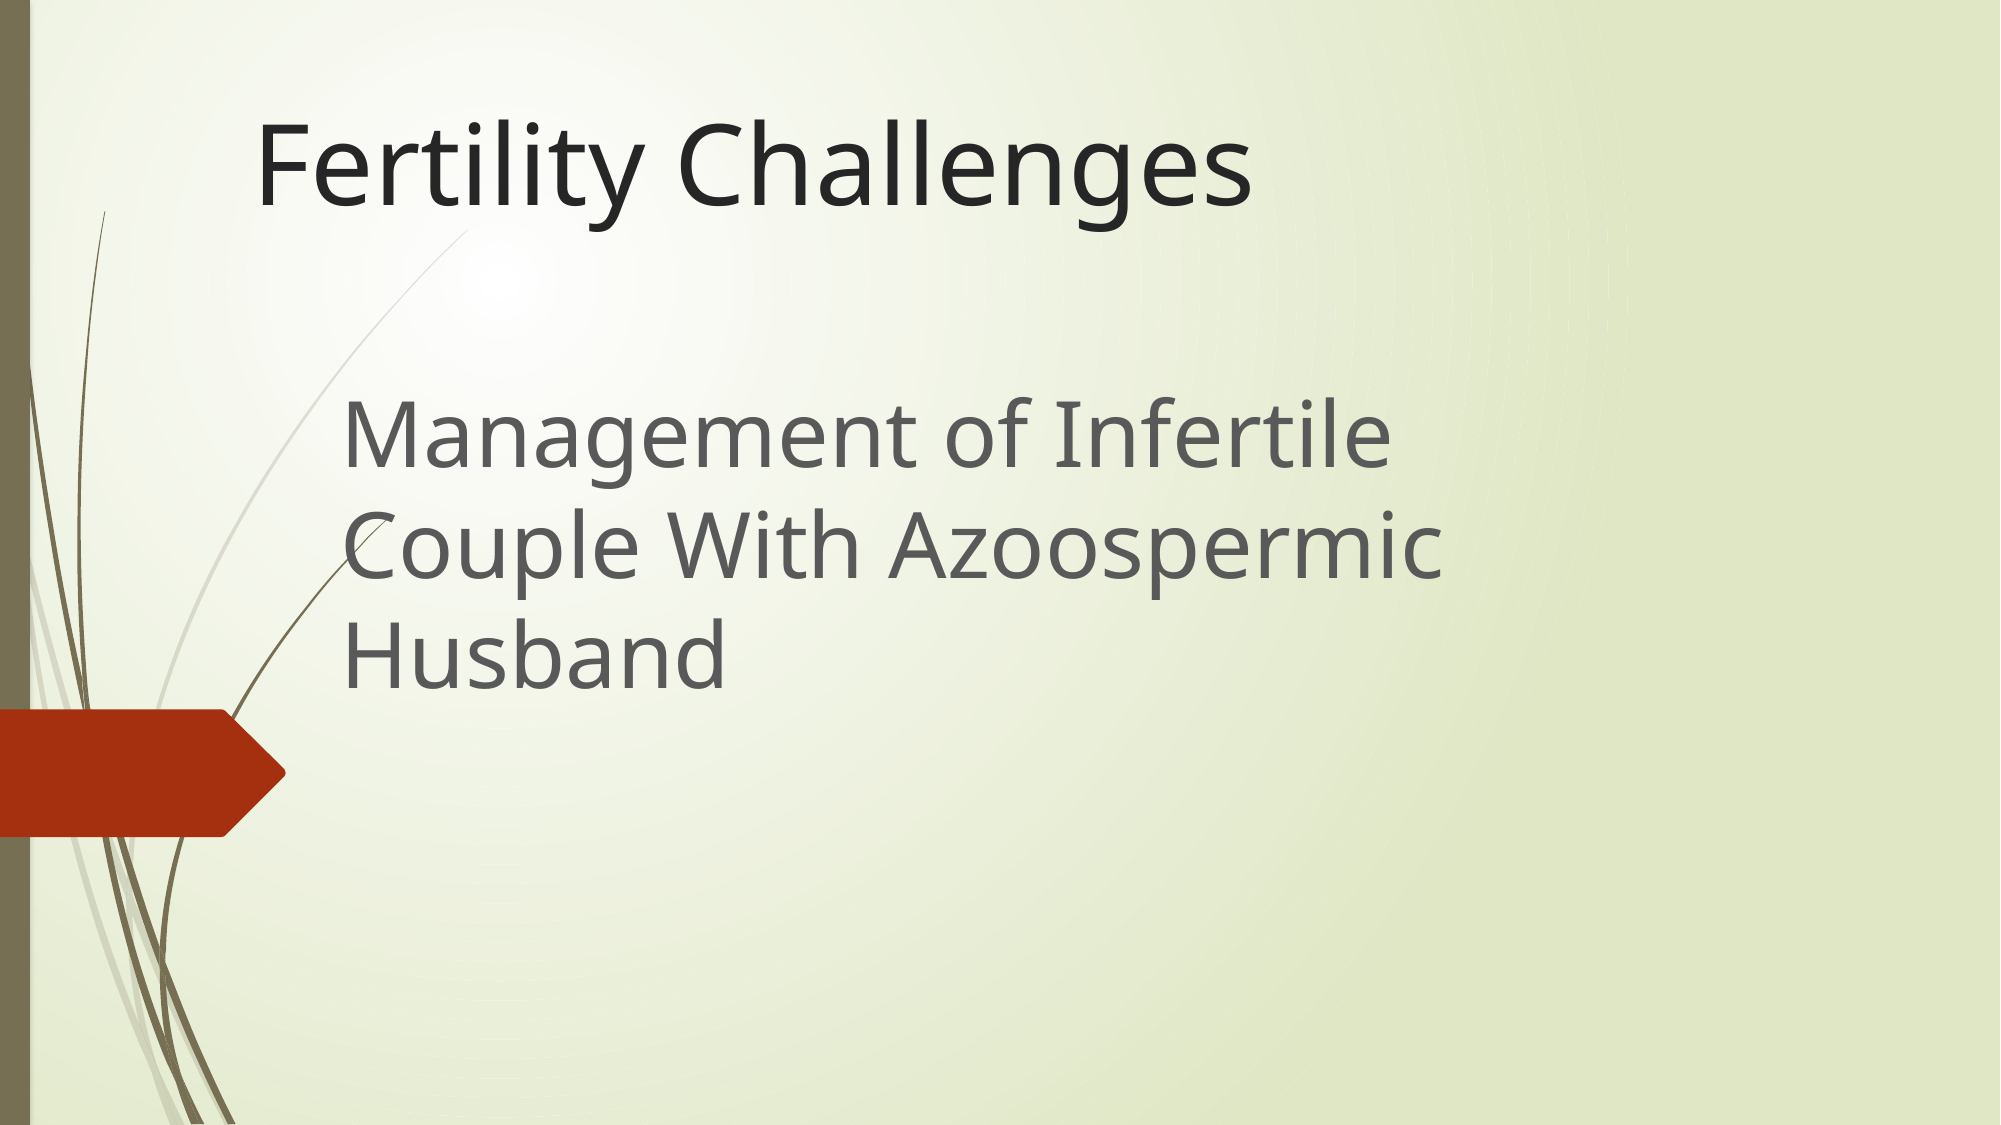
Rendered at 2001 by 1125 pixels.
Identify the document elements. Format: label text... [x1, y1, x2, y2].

title Fertility Challenges [237, 43, 1738, 236]
subtitle Management of Infertile Couple With Azoospermic Husband [325, 368, 1702, 852]
